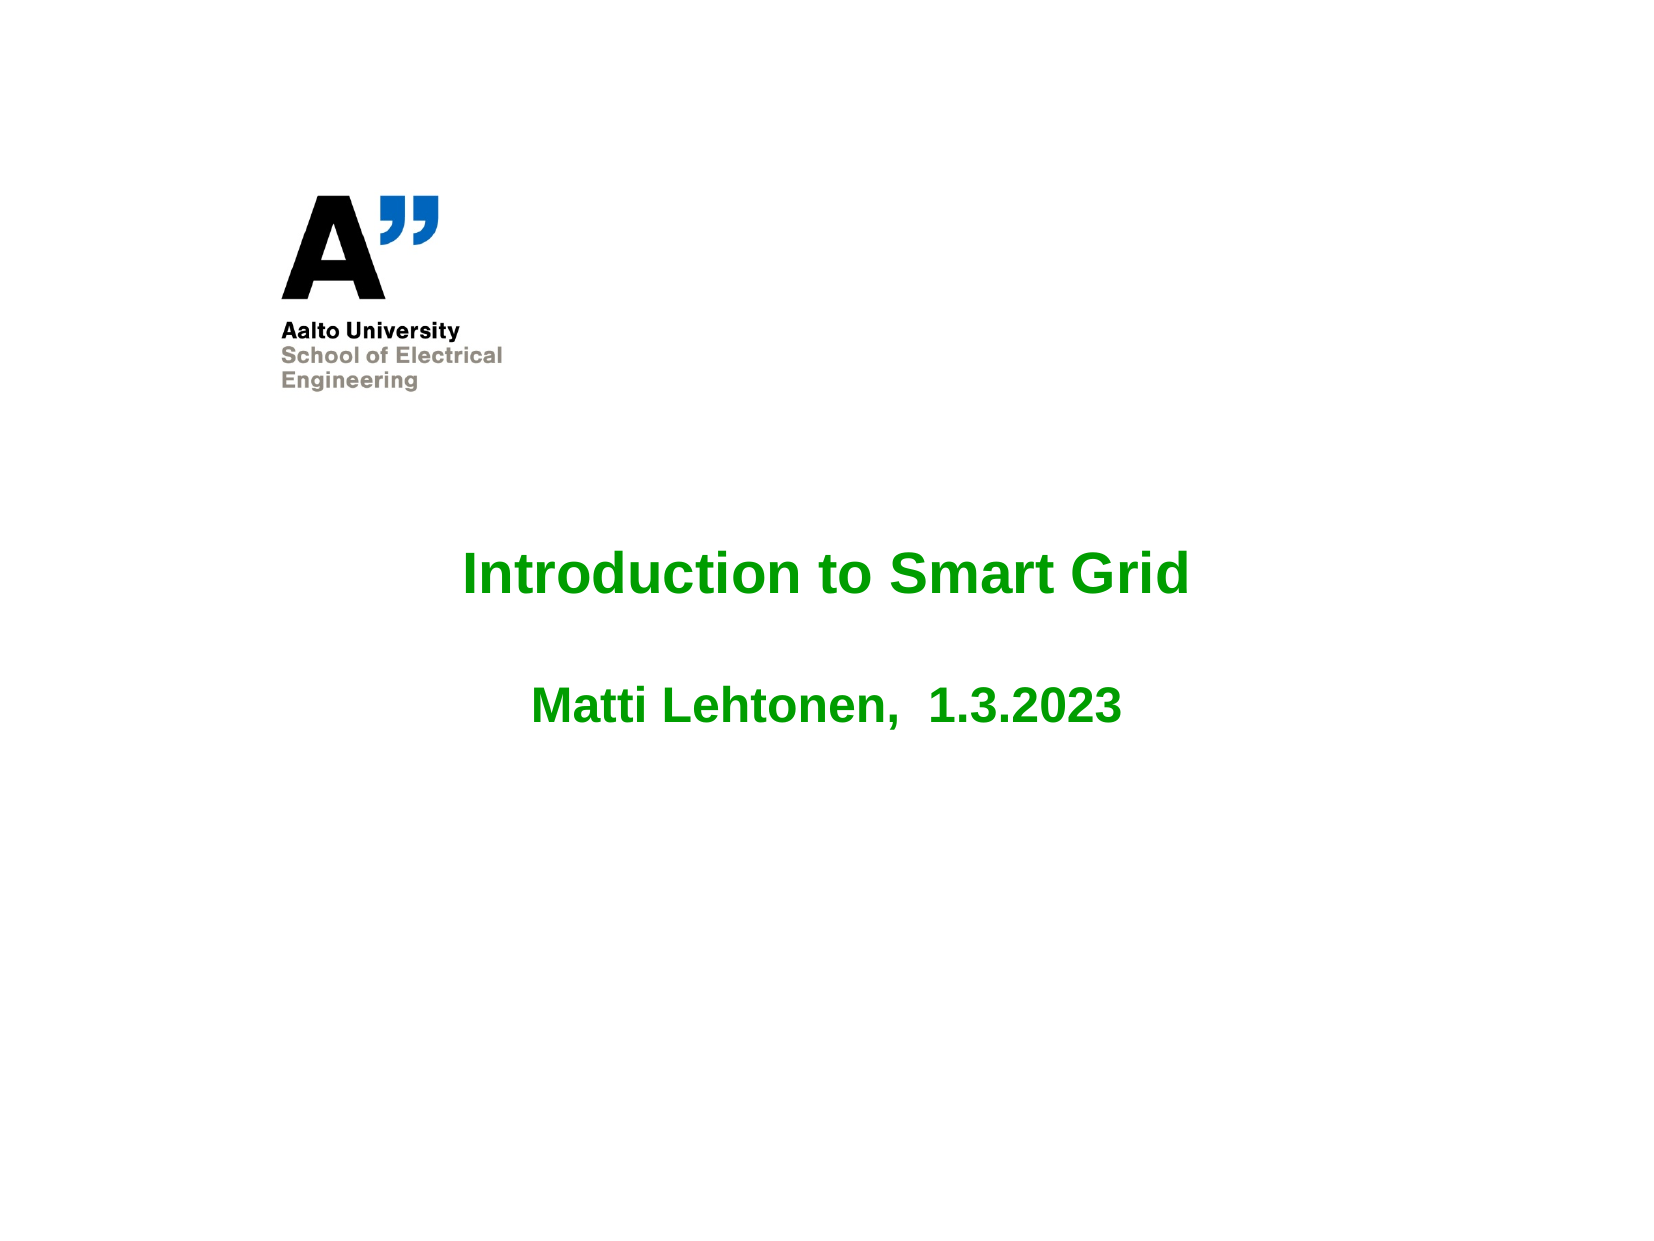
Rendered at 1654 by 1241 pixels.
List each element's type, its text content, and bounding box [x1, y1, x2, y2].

picture [176, 91, 605, 492]
list Introduction to Smart Grid Matti Lehtonen, 1.3.2023 [82, 385, 1572, 1109]
